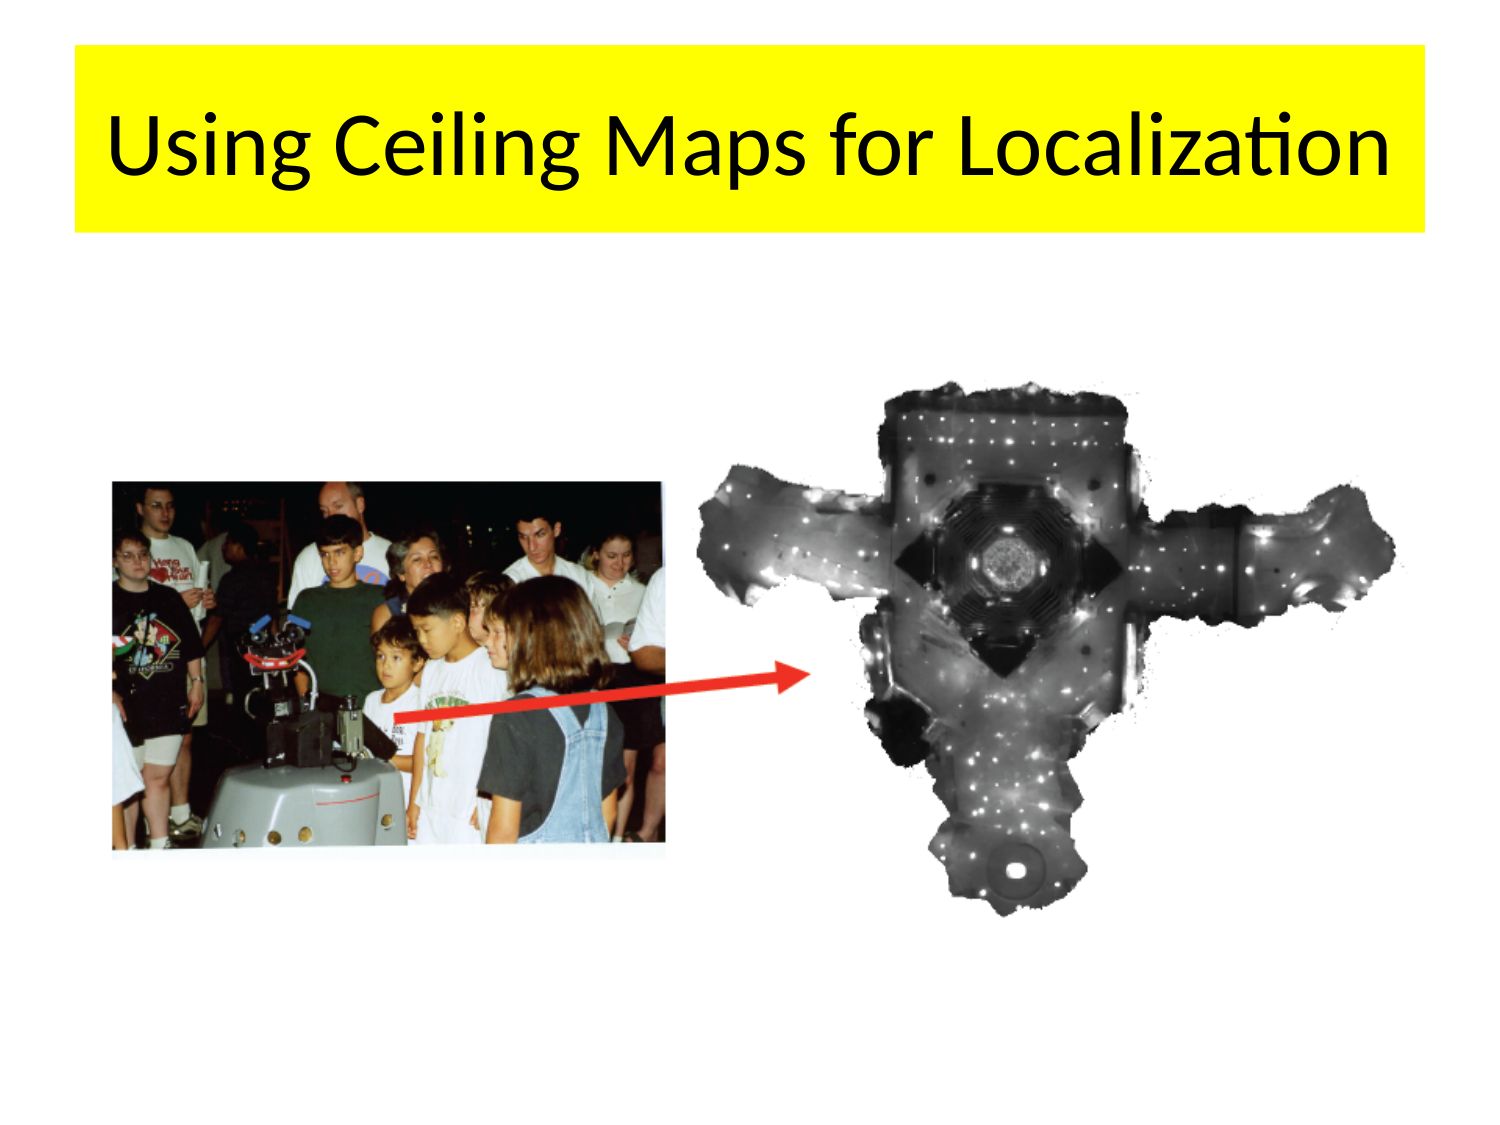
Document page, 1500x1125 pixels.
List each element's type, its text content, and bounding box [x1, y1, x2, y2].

picture [62, 324, 1426, 952]
title Using Ceiling Maps for Localization [75, 45, 1425, 233]
